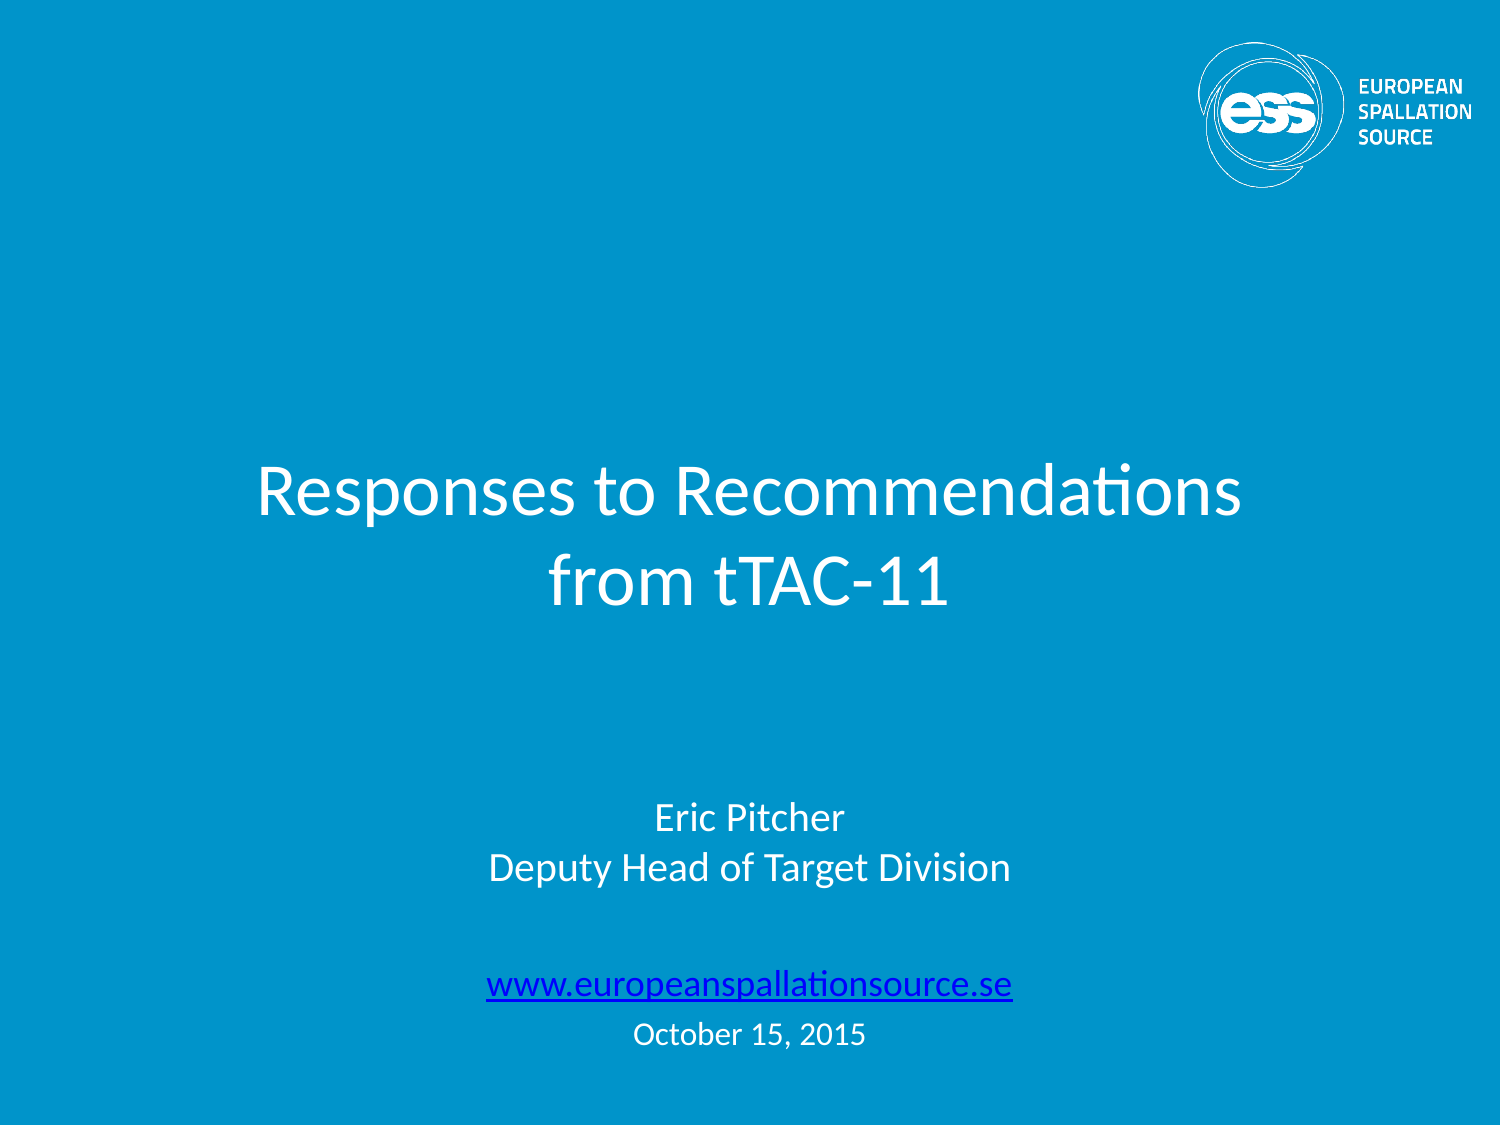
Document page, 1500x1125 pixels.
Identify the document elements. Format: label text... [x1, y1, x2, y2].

picture [1371, 130, 1381, 144]
text_box Responses to Recommendations from tTAC-11 [0, 432, 1500, 628]
picture [1417, 105, 1427, 118]
picture [1360, 79, 1368, 93]
picture [1426, 79, 1434, 93]
picture [1386, 79, 1395, 93]
picture [1466, 105, 1470, 118]
picture [1413, 79, 1422, 93]
picture [1396, 105, 1403, 118]
picture [1437, 79, 1447, 93]
picture [1411, 130, 1420, 144]
picture [1402, 79, 1409, 91]
picture [1360, 130, 1367, 144]
picture [1461, 105, 1465, 118]
picture [1398, 80, 1406, 93]
picture [1399, 130, 1408, 144]
picture [1383, 105, 1393, 118]
picture [1385, 130, 1395, 144]
picture [1424, 130, 1432, 144]
picture [1446, 105, 1457, 119]
picture [1407, 105, 1414, 118]
picture [1360, 105, 1367, 111]
text_box Eric Pitcher Deputy Head of Target Division www.europeanspallationsource.se October 15, 2015 [0, 782, 1500, 1060]
picture [1360, 112, 1367, 119]
picture [1429, 105, 1438, 118]
picture [1455, 79, 1461, 93]
picture [1221, 93, 1315, 133]
picture [1371, 105, 1380, 118]
picture [1450, 79, 1455, 93]
picture [1372, 79, 1381, 93]
